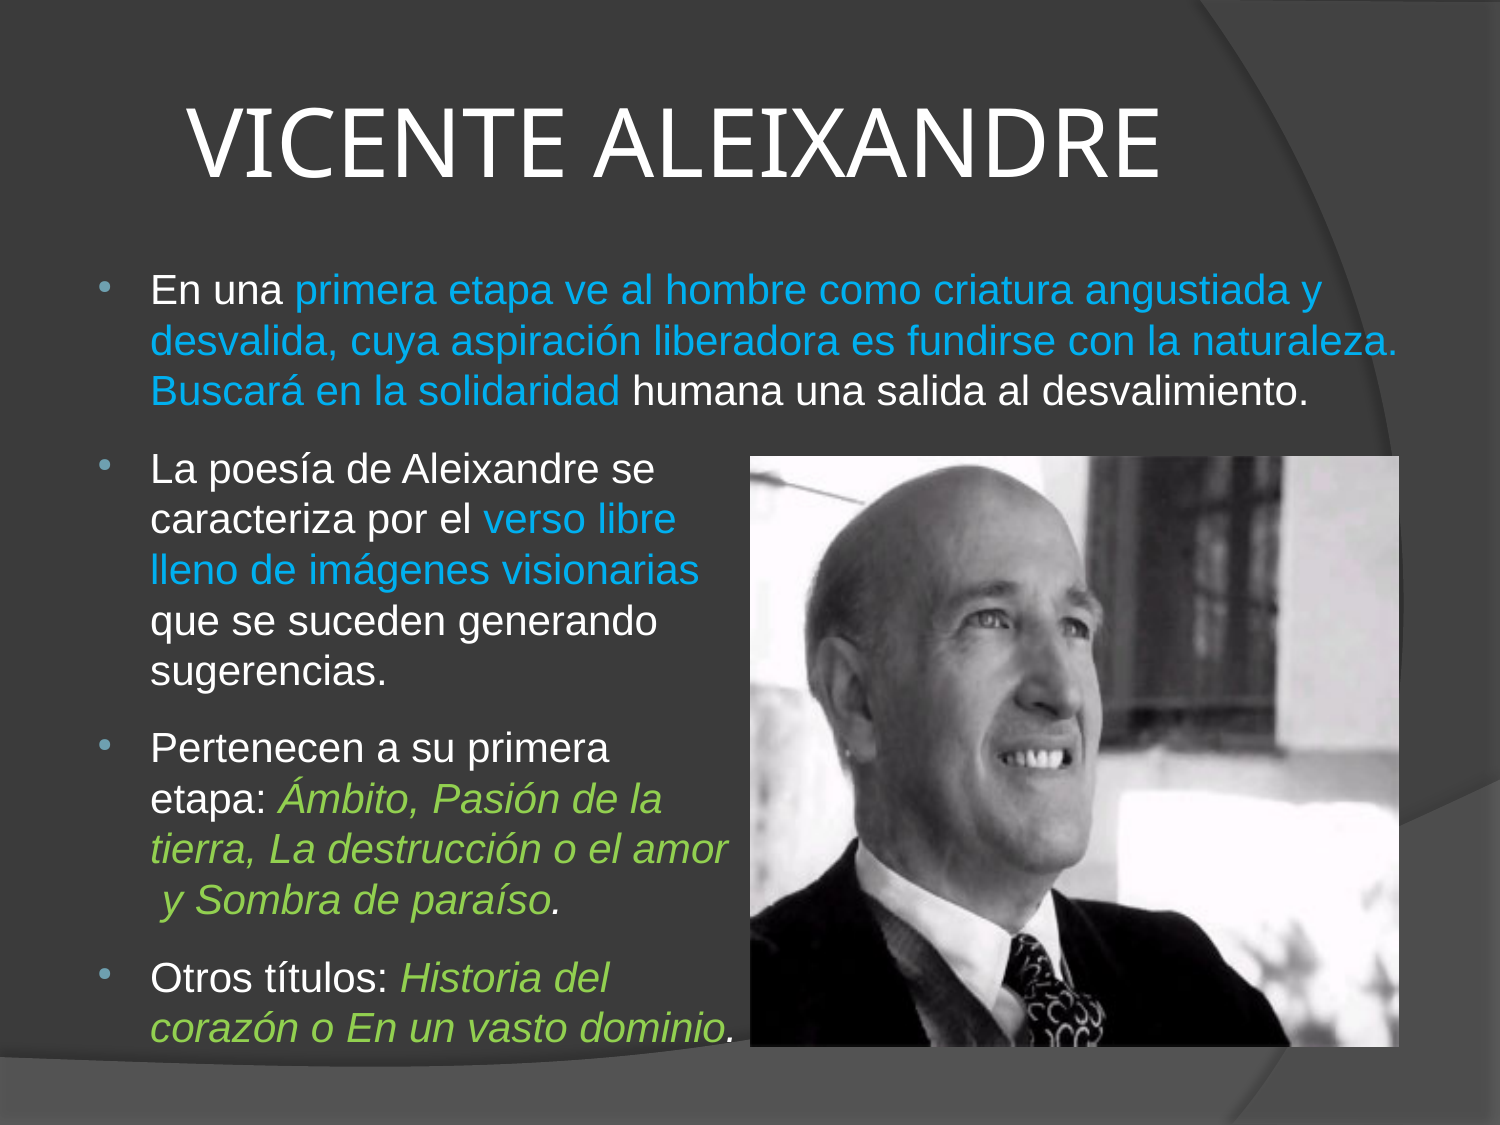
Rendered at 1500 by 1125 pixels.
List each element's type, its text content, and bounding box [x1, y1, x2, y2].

picture [749, 455, 1400, 1048]
title VICENTE ALEIXANDRE [0, 44, 1350, 233]
list En una primera etapa ve al hombre como criatura angustiada y desvalida, cuya aspiración liberadora es fundirse con la naturaleza. Buscará en la solidaridad humana una salida al desvalimiento. La poesía de Aleixandre se caracteriza por el verso libre lleno de imágenes visionarias que se suceden generando sugerencias. Pertenecen a su primera etapa: Ámbito, Pasión de la tierra, La destrucción o el amor y Sombra de paraíso. Otros títulos: Historia del corazón o En un vasto dominio. [64, 255, 1415, 1083]
